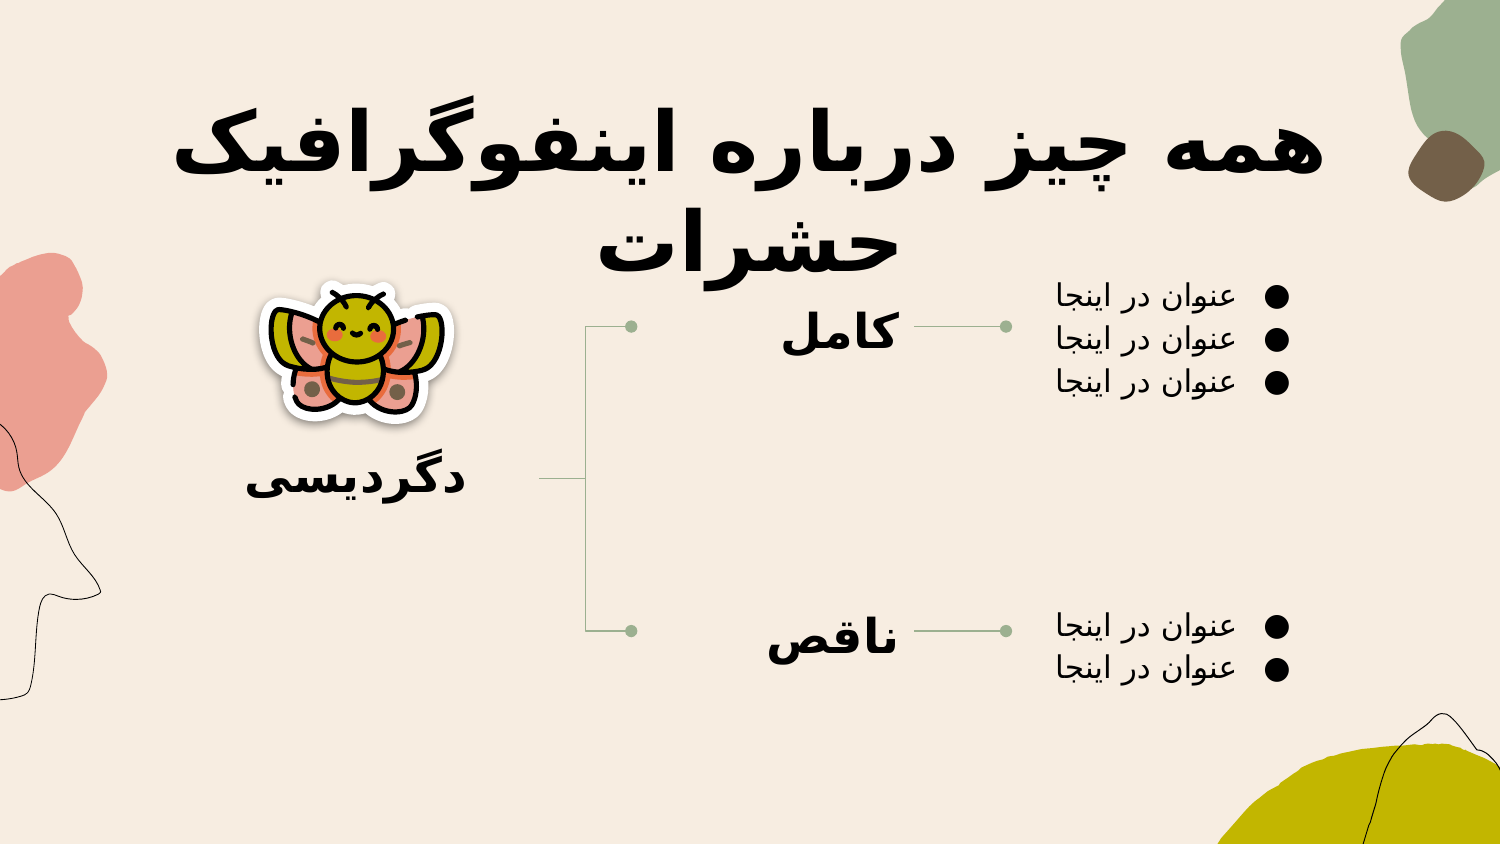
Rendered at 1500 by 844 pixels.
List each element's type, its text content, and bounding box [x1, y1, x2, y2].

title همه چیز درباره اینفوگرافیک حشرات [118, 72, 1382, 167]
text_box کامل [631, 279, 915, 374]
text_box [539, 478, 632, 632]
text_box دگردیسی [172, 439, 534, 517]
text_box عنوان در اینجا عنوان در اینجا عنوان در اینجا [1006, 254, 1328, 399]
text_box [252, 269, 459, 435]
text_box ناقص [631, 584, 915, 679]
text_box عنوان در اینجا عنوان در اینجا [1006, 584, 1328, 679]
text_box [539, 326, 632, 477]
